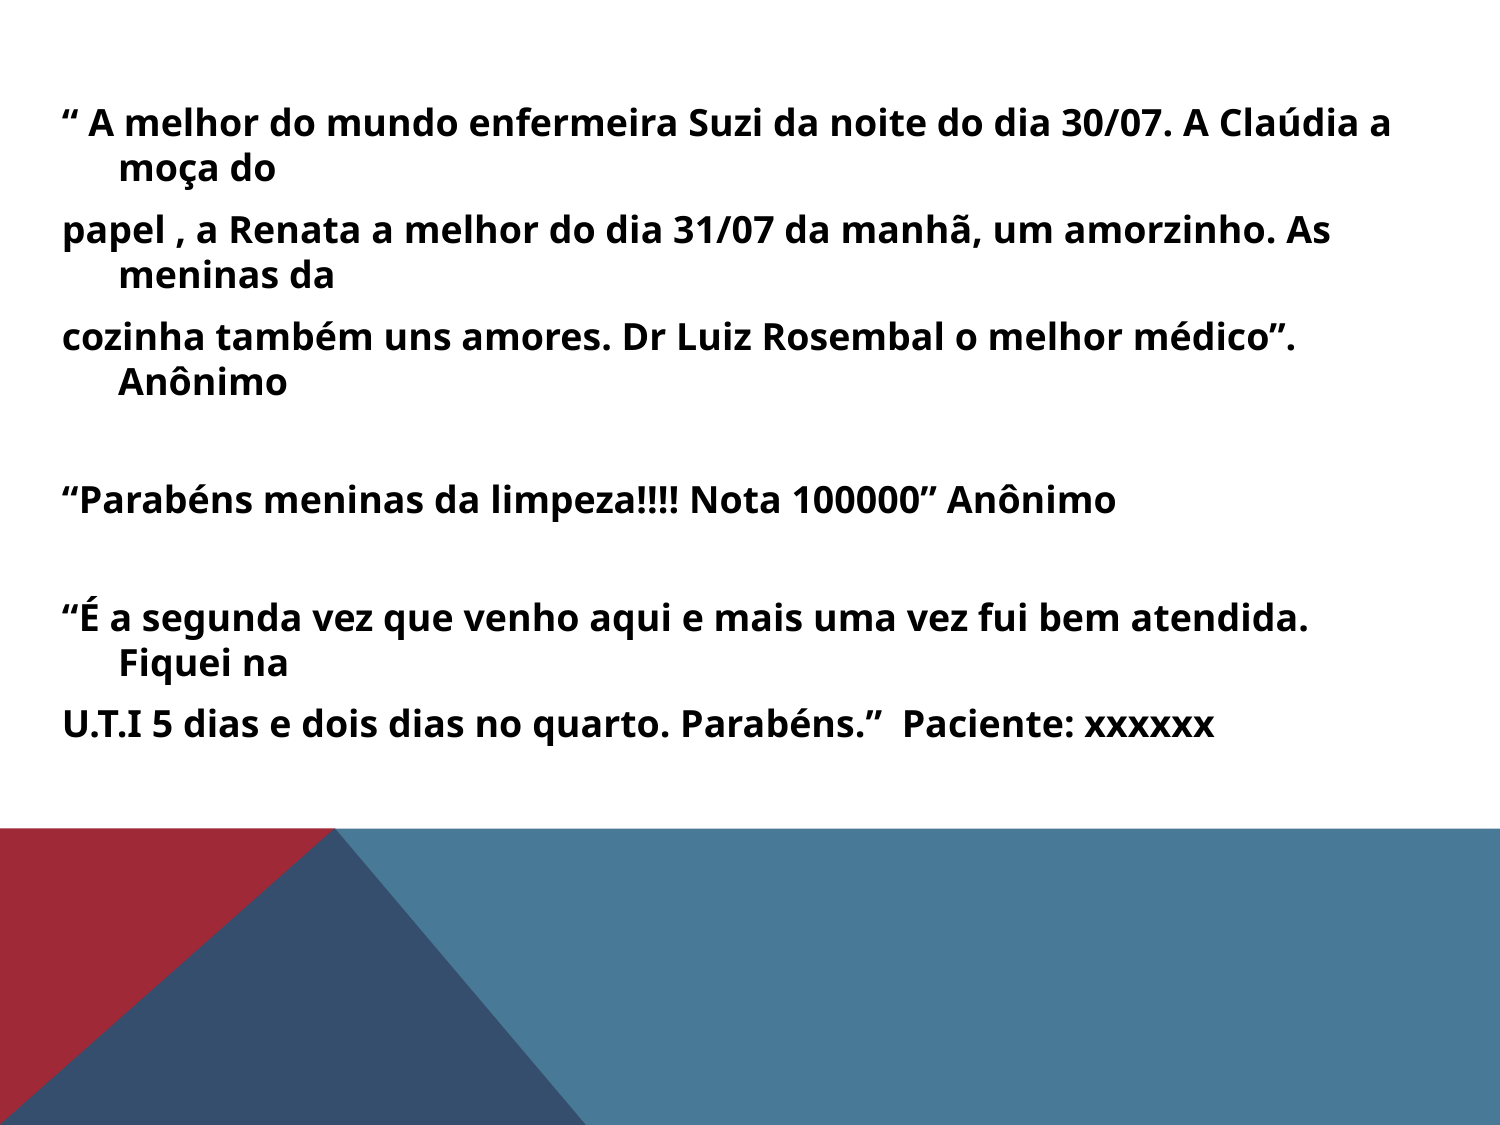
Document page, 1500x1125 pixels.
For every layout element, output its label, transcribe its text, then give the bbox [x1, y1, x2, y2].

list “ A melhor do mundo enfermeira Suzi da noite do dia 30/07. A Claúdia a moça do papel , a Renata a melhor do dia 31/07 da manhã, um amorzinho. As meninas da cozinha também uns amores. Dr Luiz Rosembal o melhor médico”. Anônimo “Parabéns meninas da limpeza!!!! Nota 100000” Anônimo “É a segunda vez que venho aqui e mais uma vez fui bem atendida. Fiquei na U.T.I 5 dias e dois dias no quarto. Parabéns.” Paciente: xxxxxx [46, 35, 1442, 768]
